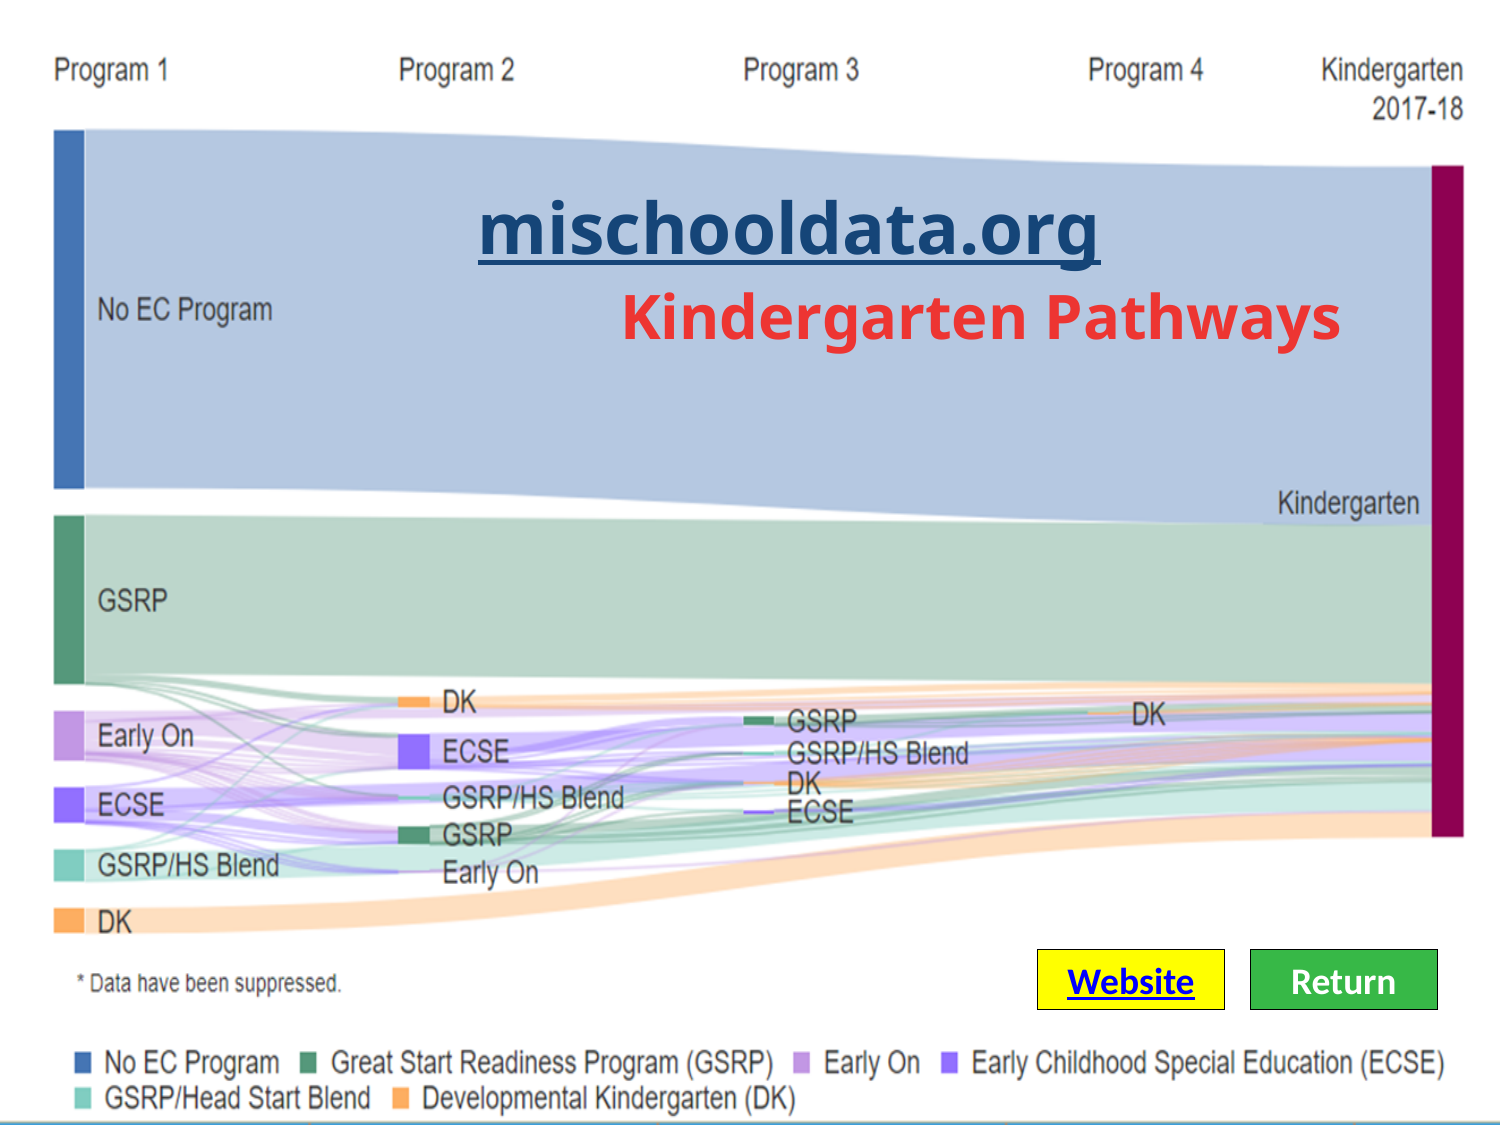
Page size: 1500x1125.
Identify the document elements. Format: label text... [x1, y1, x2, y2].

title mischooldata.org Kindergarten Pathways [461, 174, 1500, 363]
text_box Return [1250, 949, 1438, 1010]
text_box Website [1037, 949, 1225, 1010]
picture [0, 0, 1500, 1125]
